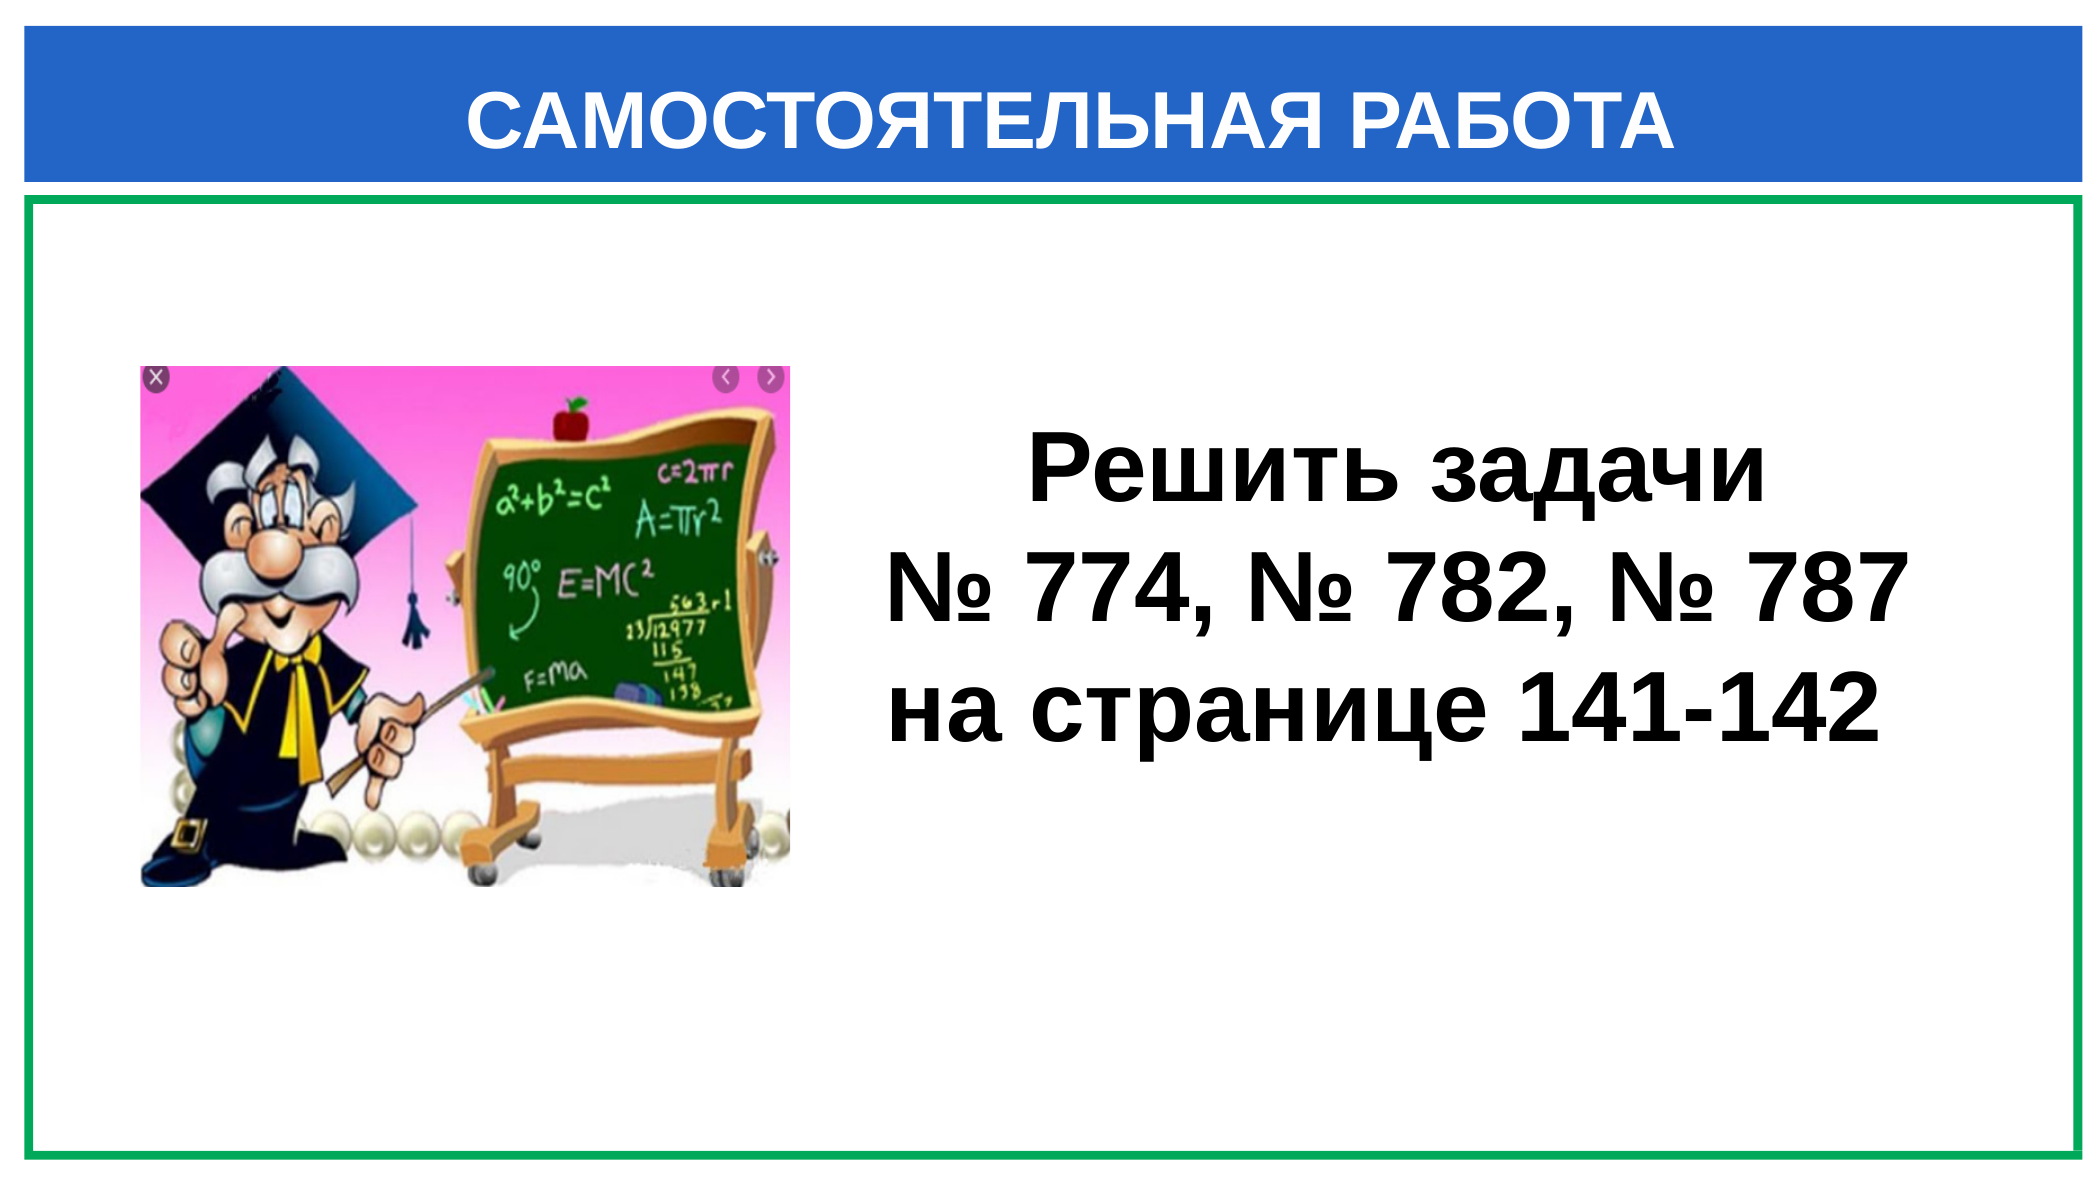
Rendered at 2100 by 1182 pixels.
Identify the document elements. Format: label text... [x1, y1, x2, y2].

list Решить задачи № 774, № 782, № 787 на странице 141-142 [872, 401, 1925, 766]
list САМОСТОЯТЕЛЬНАЯ РАБОТА [45, 67, 2097, 166]
picture [140, 366, 791, 887]
